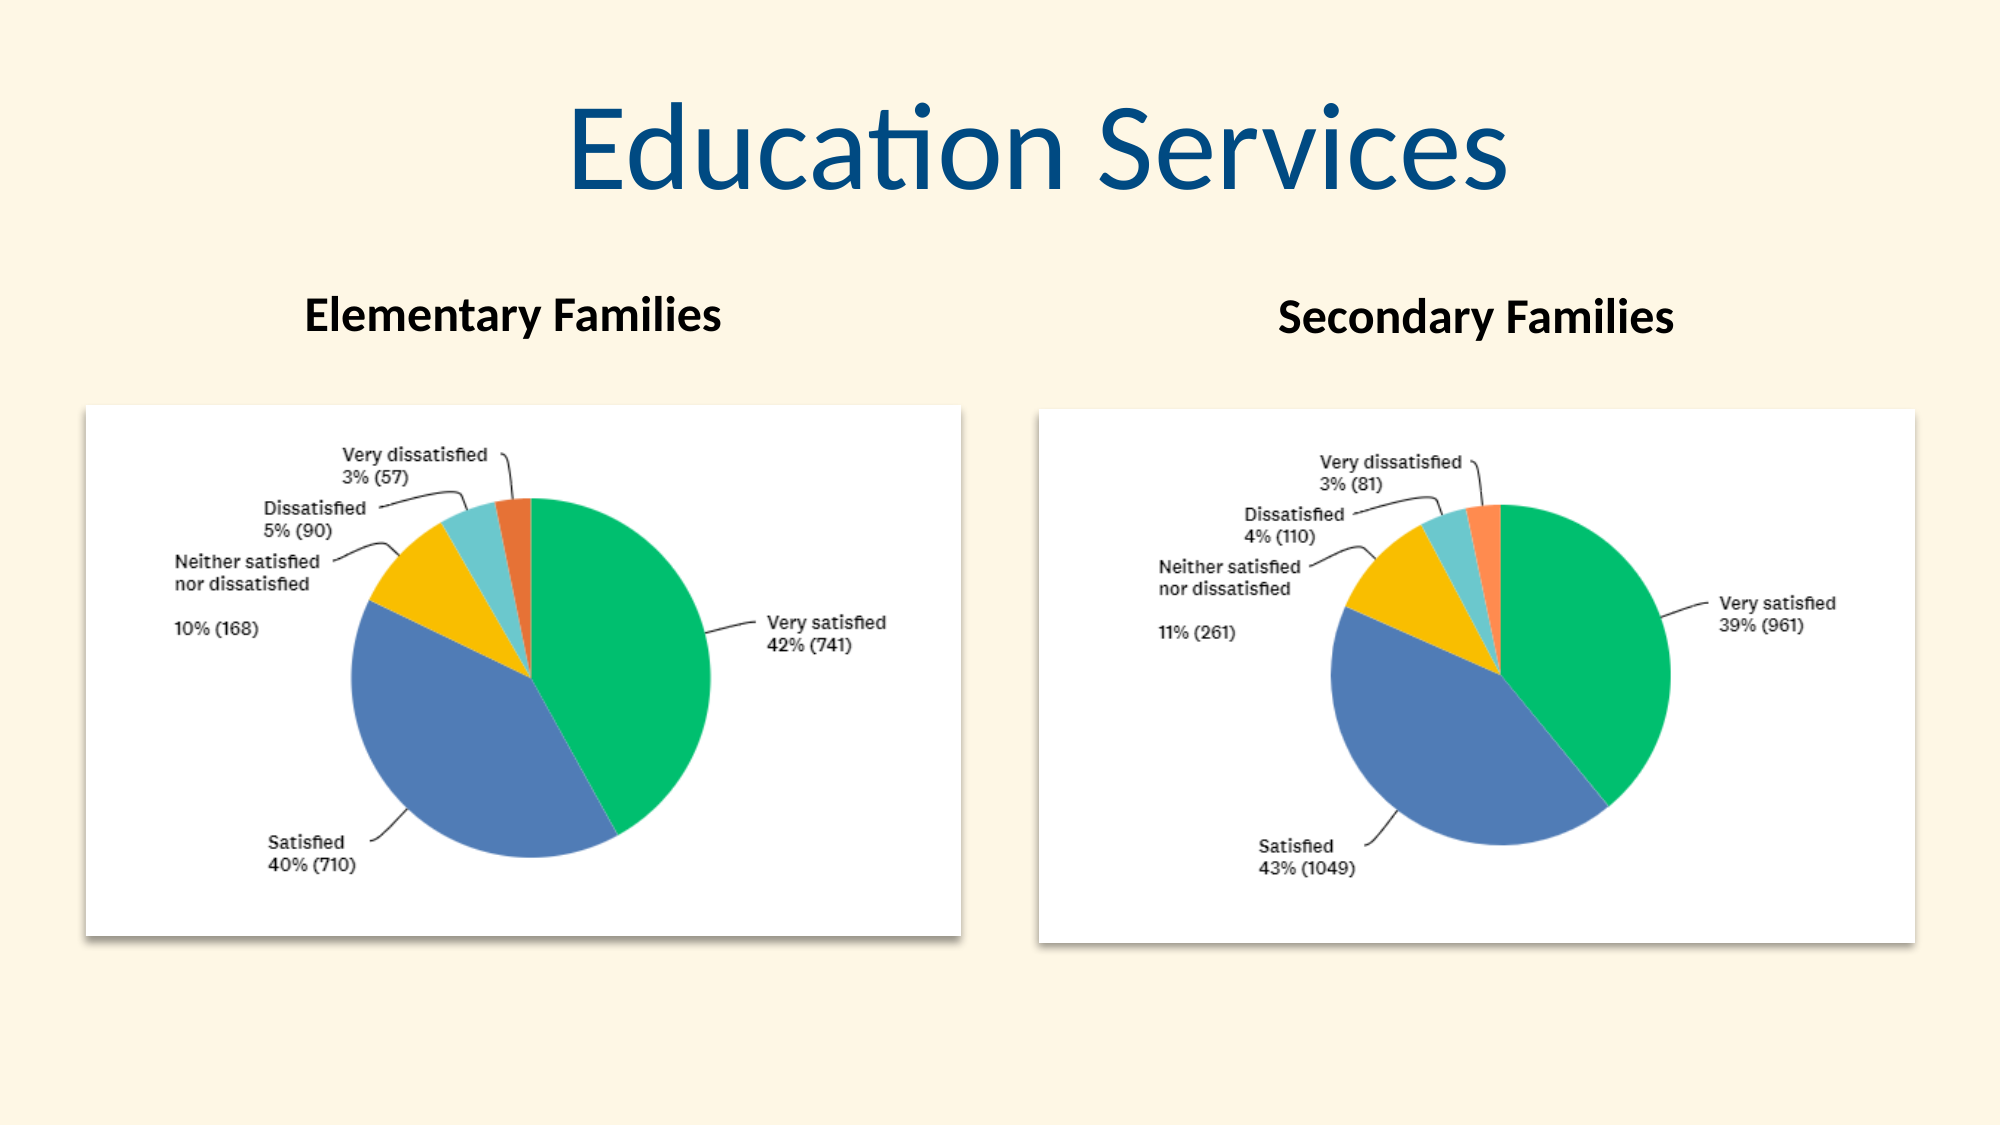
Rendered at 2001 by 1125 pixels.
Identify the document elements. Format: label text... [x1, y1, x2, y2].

picture [85, 405, 961, 936]
text_box Elementary Families [66, 273, 961, 349]
picture [1039, 409, 1915, 943]
text_box Secondary Families [1039, 276, 1915, 351]
text_box Education Services [249, 66, 1828, 225]
